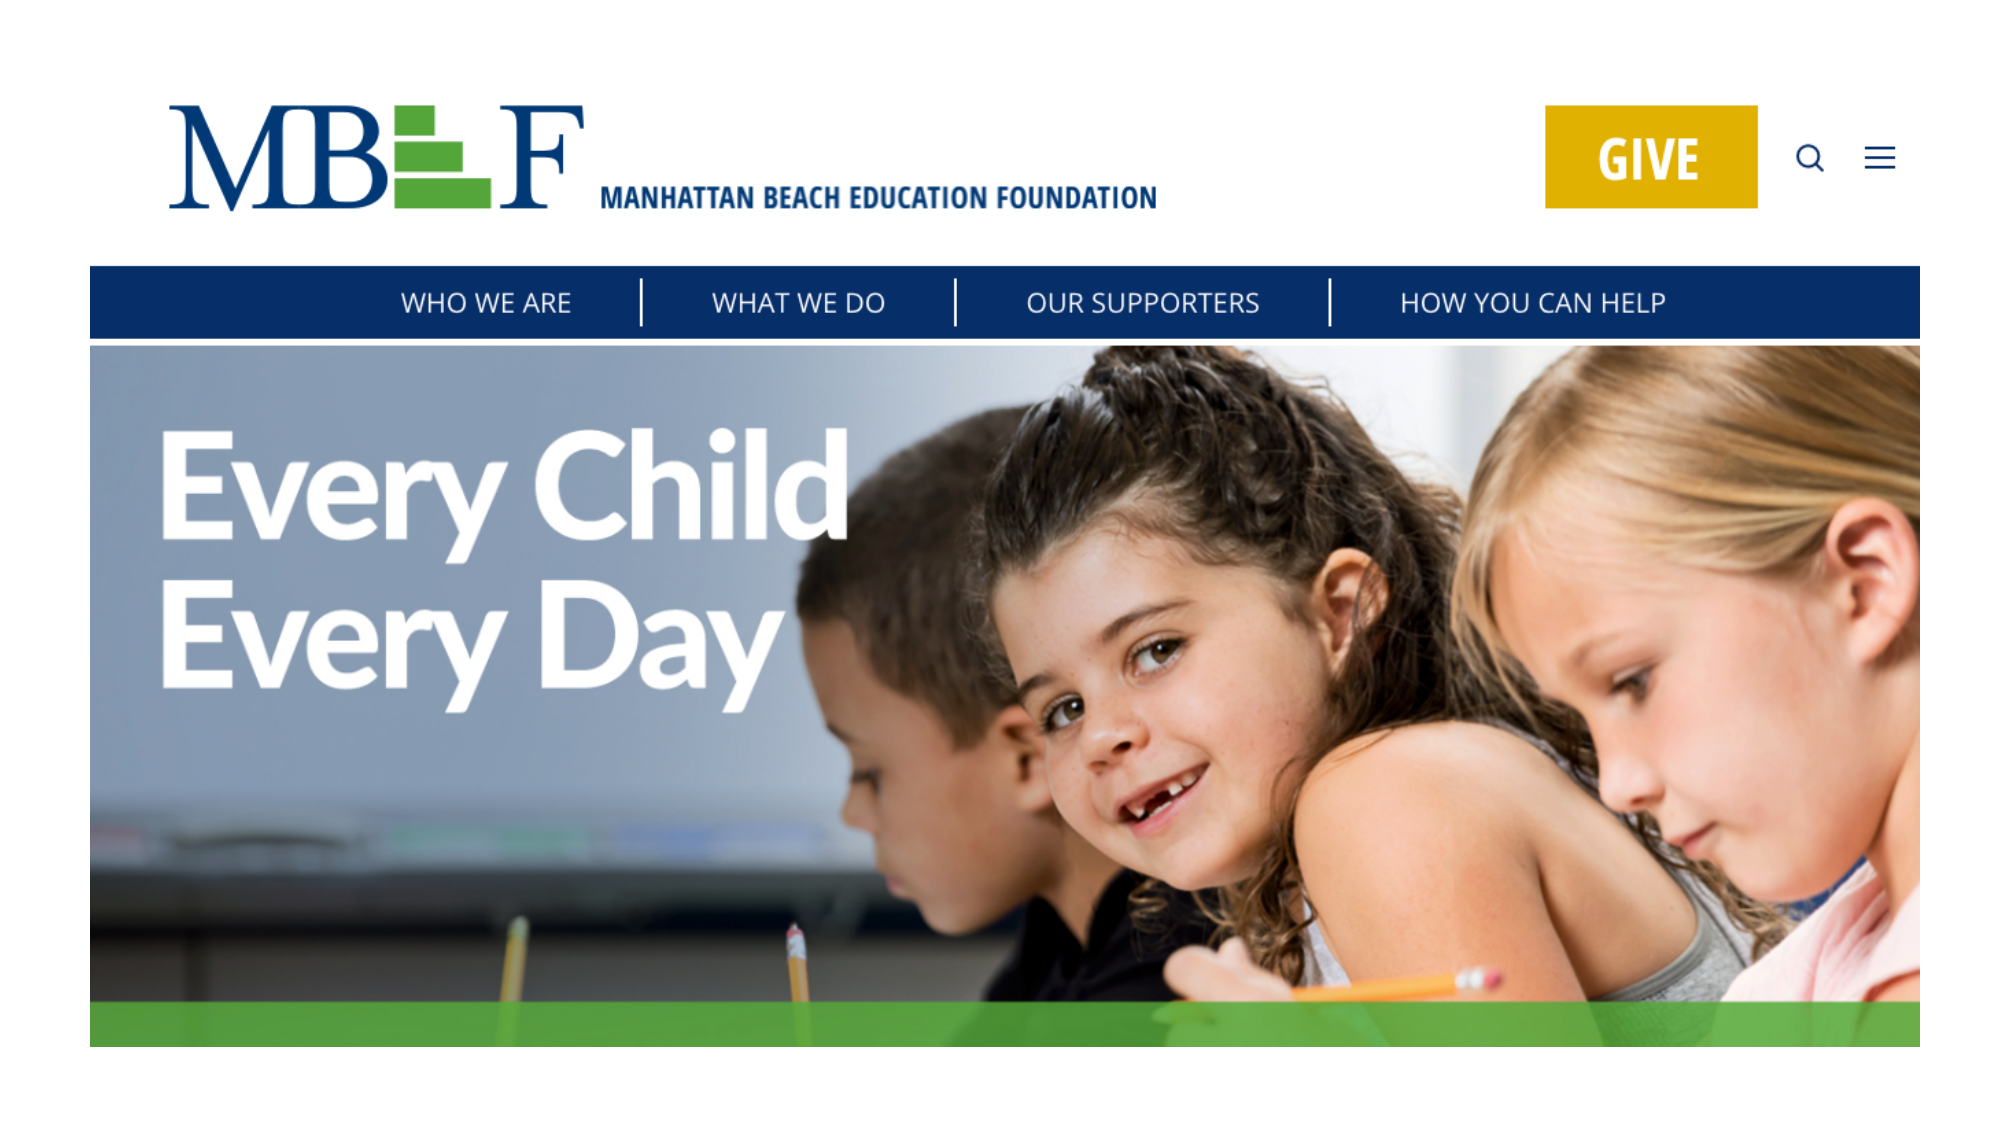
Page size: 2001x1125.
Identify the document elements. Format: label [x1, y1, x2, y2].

picture [90, 59, 1920, 1048]
